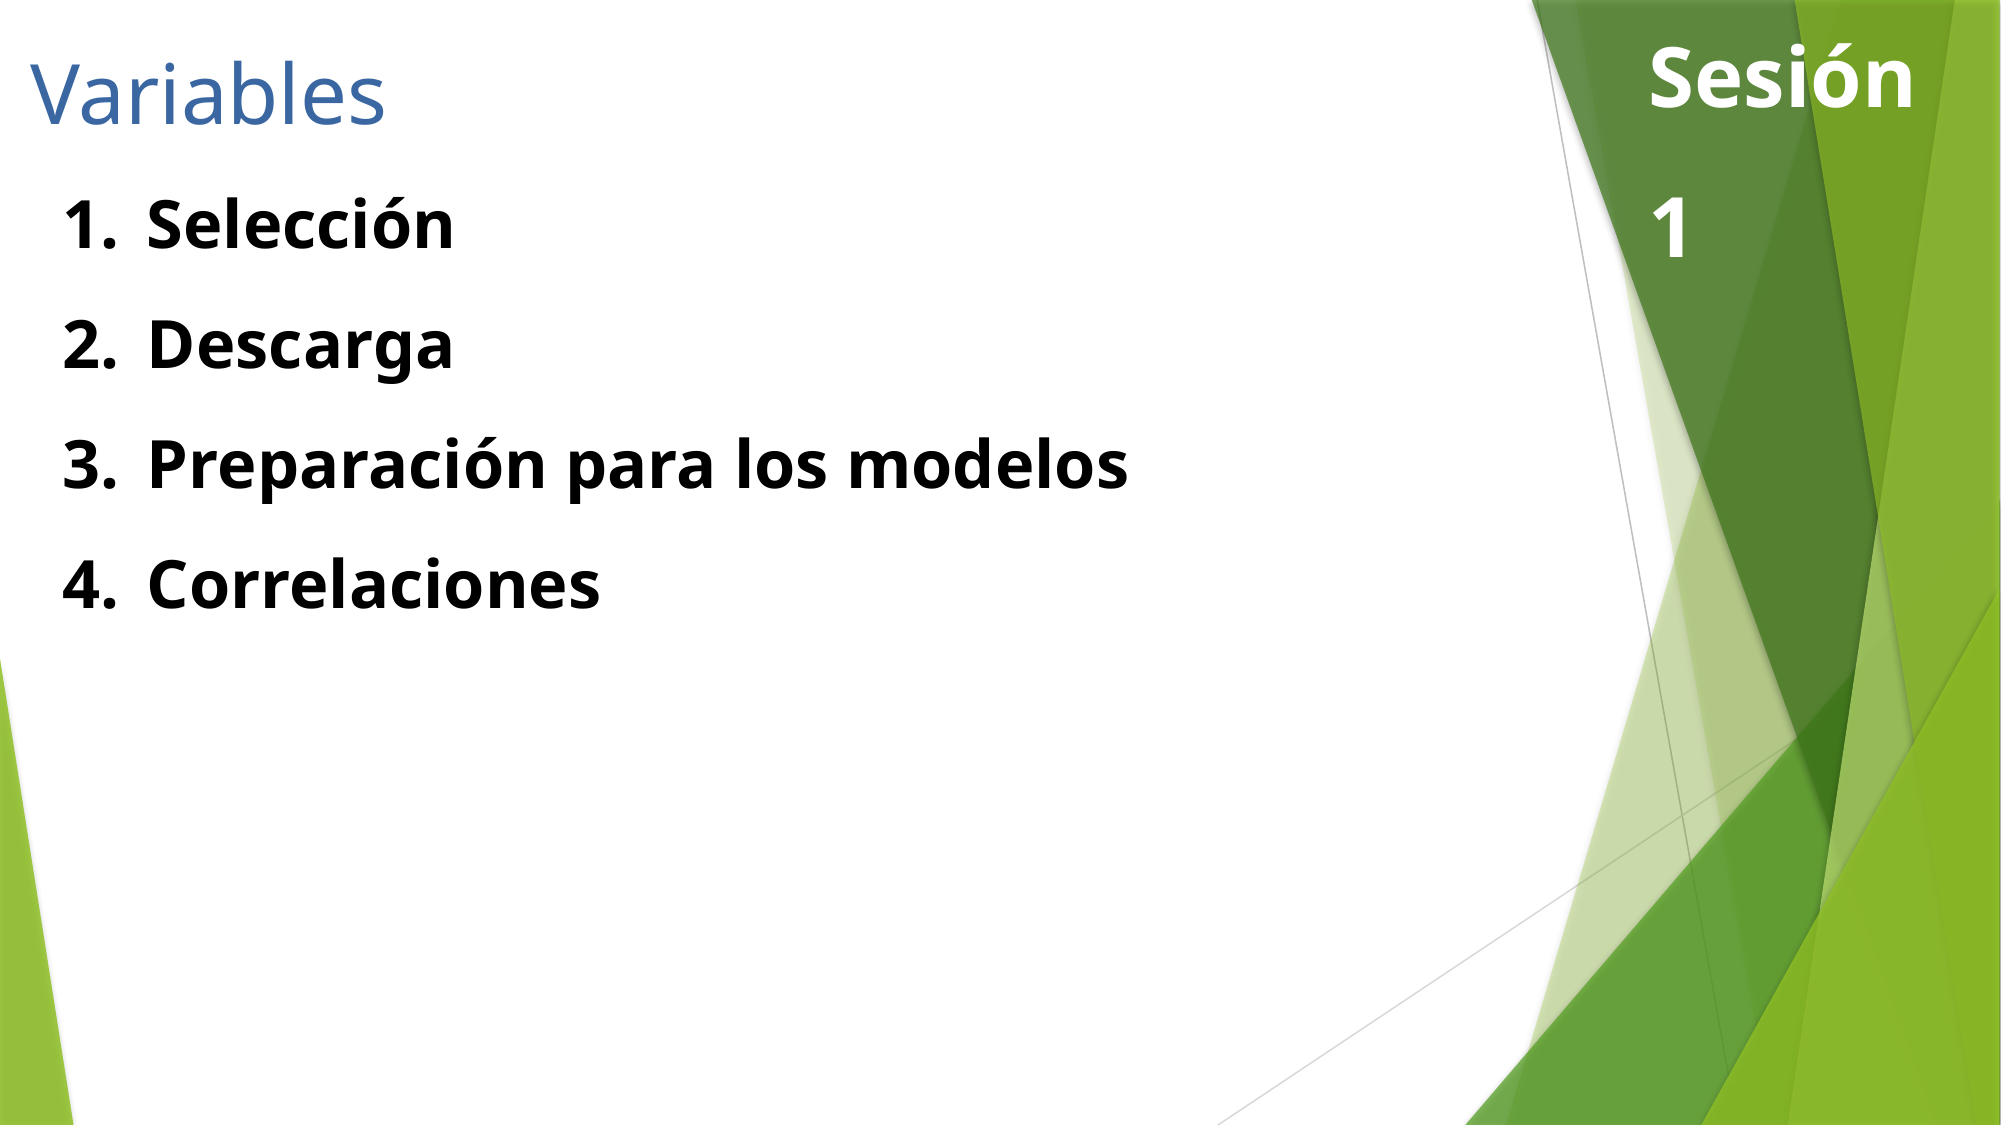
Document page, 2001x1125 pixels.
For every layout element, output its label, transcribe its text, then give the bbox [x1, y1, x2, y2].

text_box Sesión 1 [1634, 0, 1971, 282]
text_box Selección Descarga Preparación para los modelos Correlaciones [47, 134, 1362, 630]
text_box Variables [15, 0, 1571, 149]
